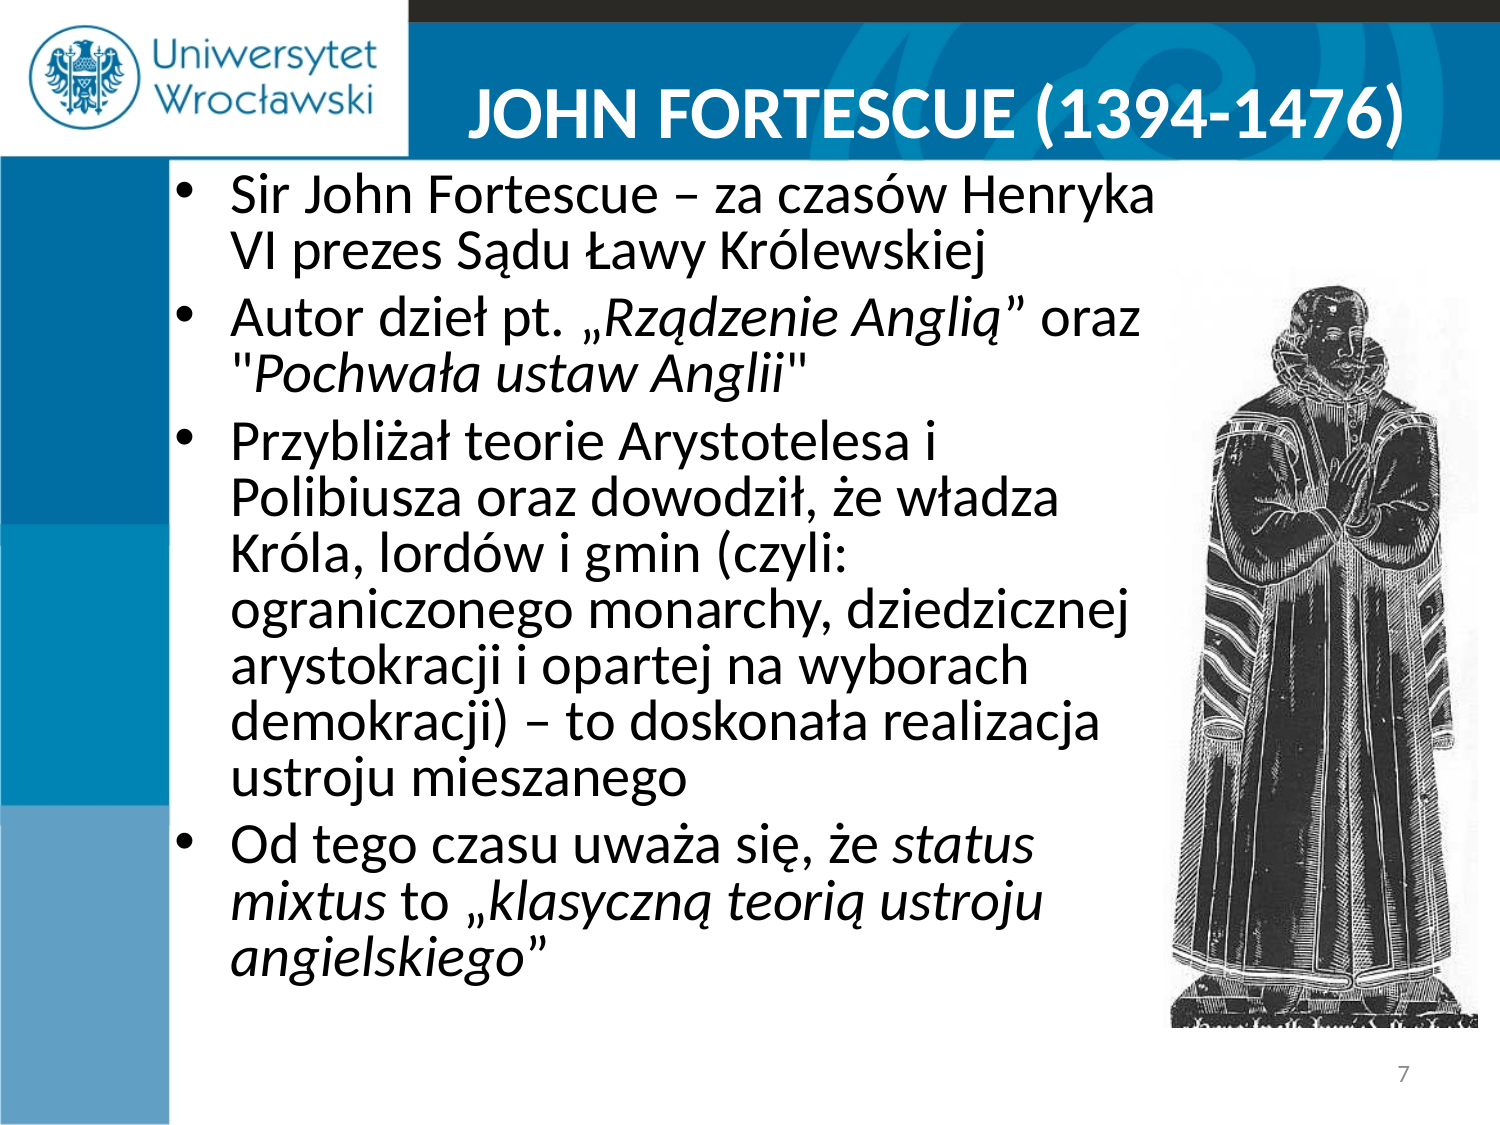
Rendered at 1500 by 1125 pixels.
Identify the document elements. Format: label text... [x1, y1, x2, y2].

list Sir John Fortescue – za czasów Henryka VI prezes Sądu Ławy Królewskiej Autor dzieł pt. „Rządzenie Anglią” oraz "Pochwała ustaw Anglii" Przybliżał teorie Arystotelesa i Polibiusza oraz dowodził, że władza Króla, lordów i gmin (czyli: ograniczonego monarchy, dziedzicznej arystokracji i opartej na wyborach demokracji) – to doskonała realizacja ustroju mieszanego Od tego czasu uważa się, że status mixtus to „klasyczną teorią ustroju angielskiego” [159, 160, 1188, 1125]
slide_number 7 [1074, 1042, 1425, 1103]
title JOHN FORTESCUE (1394-1476) [395, 5, 1498, 162]
picture [0, 0, 1500, 1125]
picture [1163, 160, 1500, 1125]
